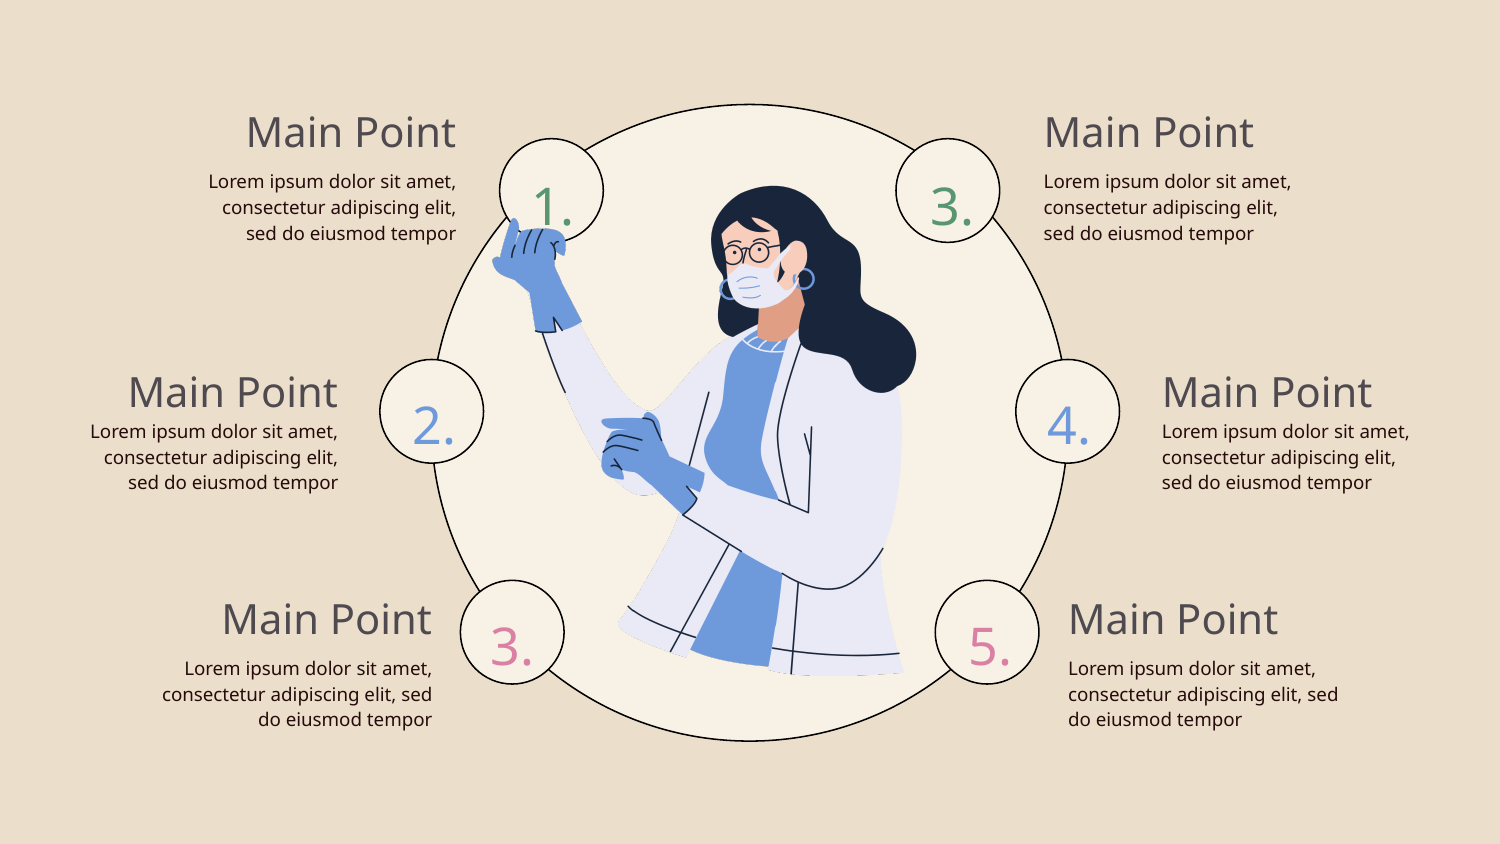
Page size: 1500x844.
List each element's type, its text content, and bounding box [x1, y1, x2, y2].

text_box Main Point [174, 597, 426, 644]
text_box Main Point [1073, 597, 1326, 644]
text_box Lorem ipsum dolor sit amet, consectetur adipiscing elit, sed do eiusmod tempor [198, 166, 426, 244]
text_box Lorem ipsum dolor sit amet, consectetur adipiscing elit, sed do eiusmod tempor [1073, 653, 1364, 731]
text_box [431, 104, 1069, 742]
picture [491, 174, 918, 684]
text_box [460, 580, 487, 685]
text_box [934, 580, 1040, 685]
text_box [1161, 357, 1420, 492]
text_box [1015, 359, 1120, 464]
text_box Lorem ipsum dolor sit amet, consectetur adipiscing elit, sed do eiusmod tempor [1073, 166, 1302, 244]
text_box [895, 138, 1000, 243]
text_box Lorem ipsum dolor sit amet, consectetur adipiscing elit, sed do eiusmod tempor [136, 653, 426, 731]
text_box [499, 138, 604, 172]
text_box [379, 359, 484, 464]
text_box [80, 357, 339, 492]
text_box Main Point [198, 110, 426, 157]
text_box Main Point [1072, 110, 1302, 157]
